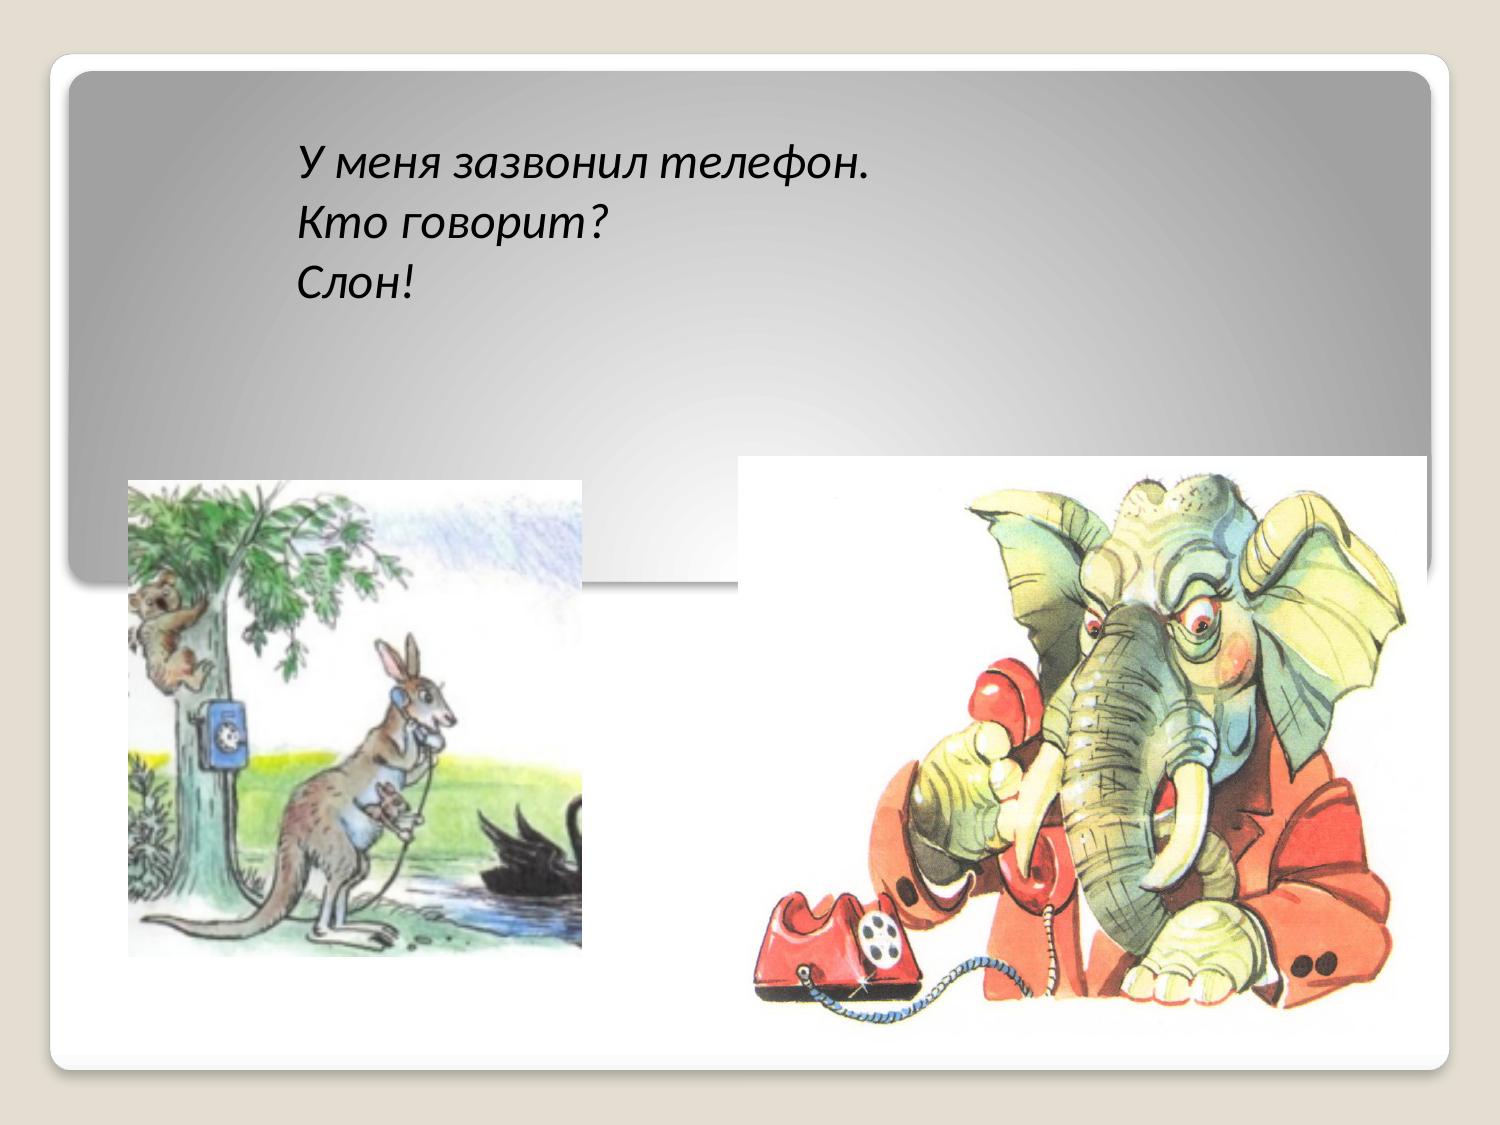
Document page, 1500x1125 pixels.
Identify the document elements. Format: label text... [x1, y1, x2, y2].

picture [737, 456, 1427, 1043]
picture [128, 480, 583, 958]
text_box У меня зазвонил телефон. Кто говорит? Слон! [281, 121, 1149, 317]
